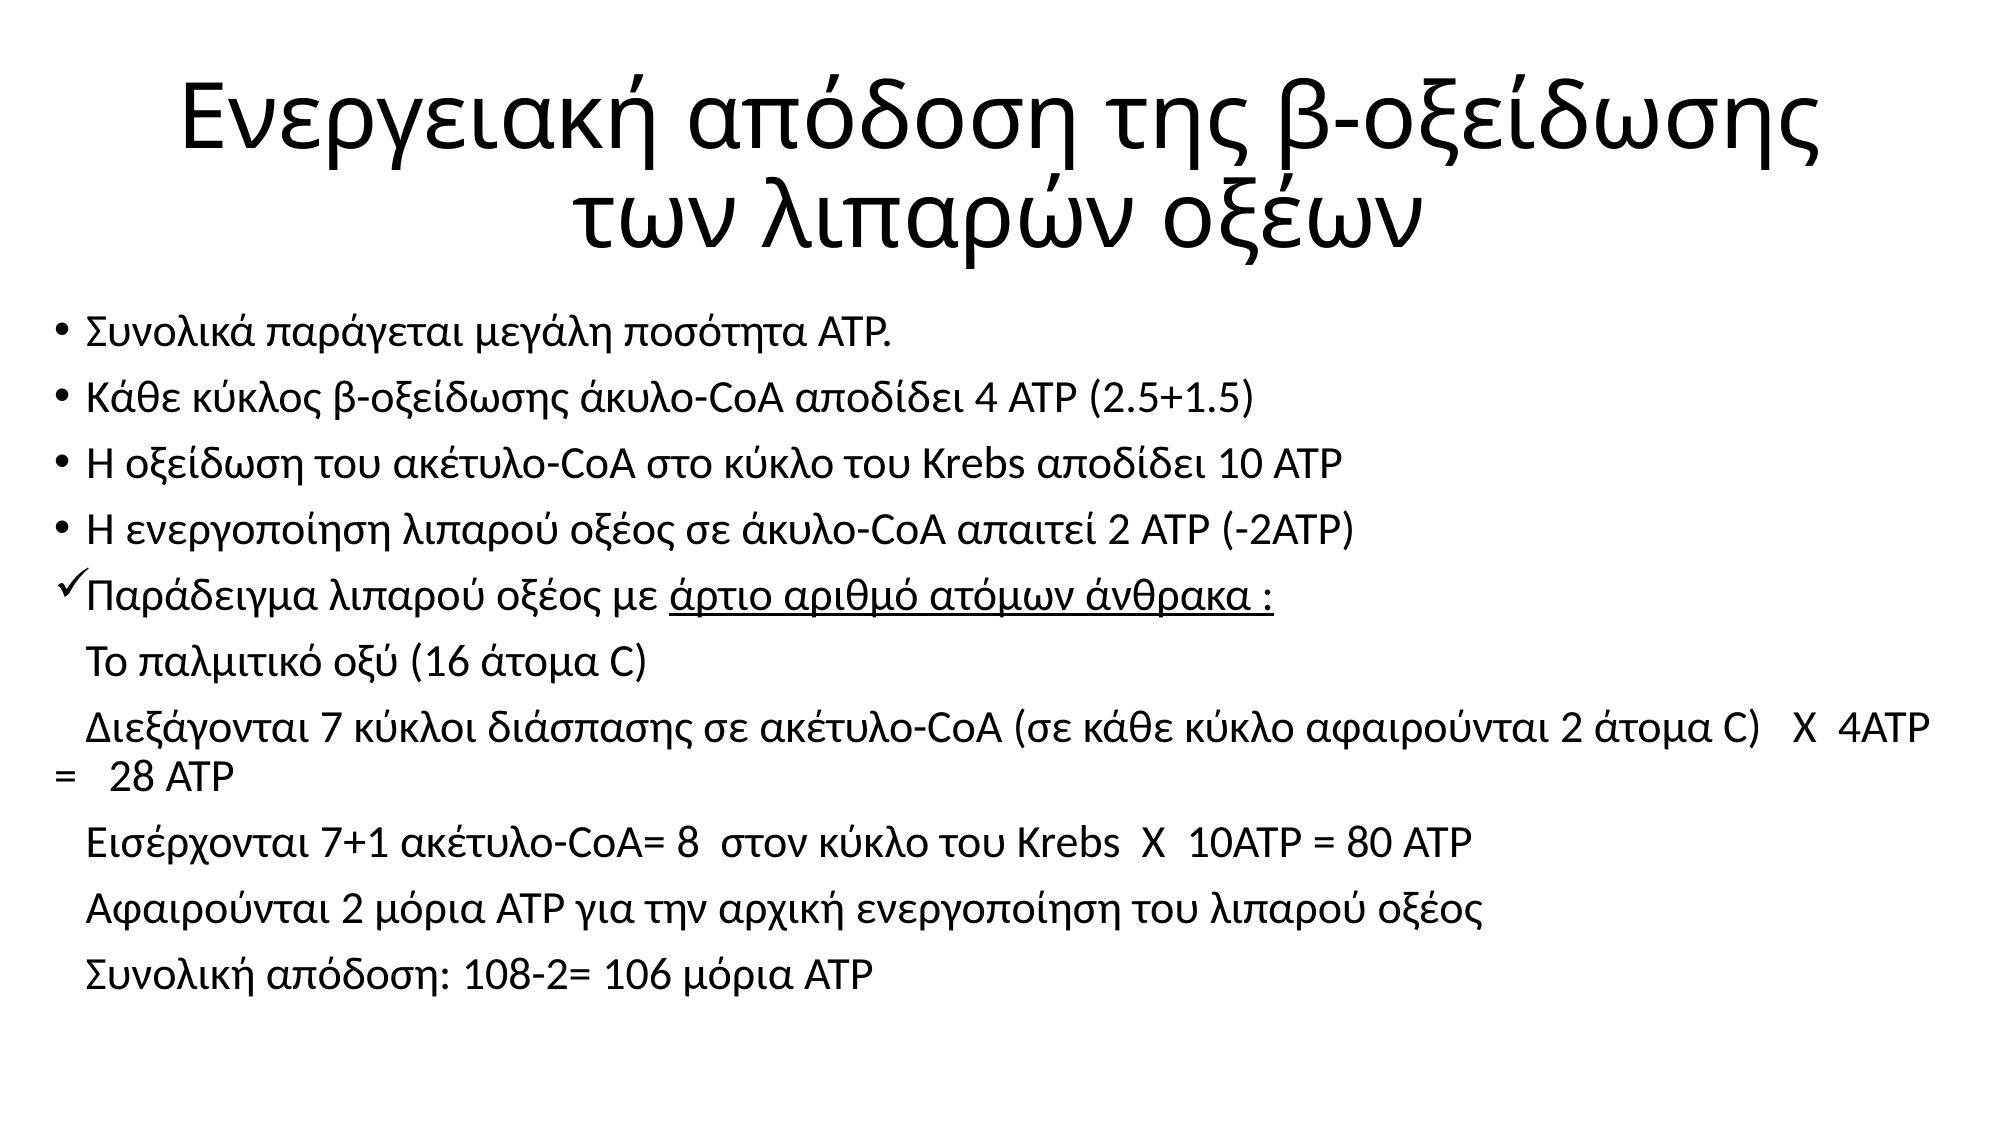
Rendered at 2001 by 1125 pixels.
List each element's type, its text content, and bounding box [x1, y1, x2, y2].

list Συνολικά παράγεται μεγάλη ποσότητα ΑΤΡ. Κάθε κύκλος β-οξείδωσης άκυλο-CoA αποδίδει 4 ΑΤΡ (2.5+1.5) Η οξείδωση του ακέτυλο-CoA στο κύκλο του Krebs αποδίδει 10 ΑΤΡ Η ενεργοποίηση λιπαρού οξέος σε άκυλο-CoA απαιτεί 2 ΑΤΡ (-2ΑΤΡ) Παράδειγμα λιπαρού οξέος με άρτιο αριθμό ατόμων άνθρακα : Το παλμιτικό οξύ (16 άτομα C) Διεξάγονται 7 κύκλοι διάσπασης σε ακέτυλο-CoA (σε κάθε κύκλο αφαιρούνται 2 άτομα C) X 4ATP = 28 ΑΤΡ Εισέρχονται 7+1 ακέτυλο-CoA= 8 στον κύκλο του Krebs X 10ATP = 80 ATP Αφαιρούνται 2 μόρια ATP για την αρχική ενεργοποίηση του λιπαρού οξέος Συνολική απόδοση: 108-2= 106 μόρια ΑΤΡ [39, 299, 1979, 1014]
title Ενεργειακή απόδοση της β-οξείδωσης των λιπαρών οξέων [137, 59, 1863, 278]
